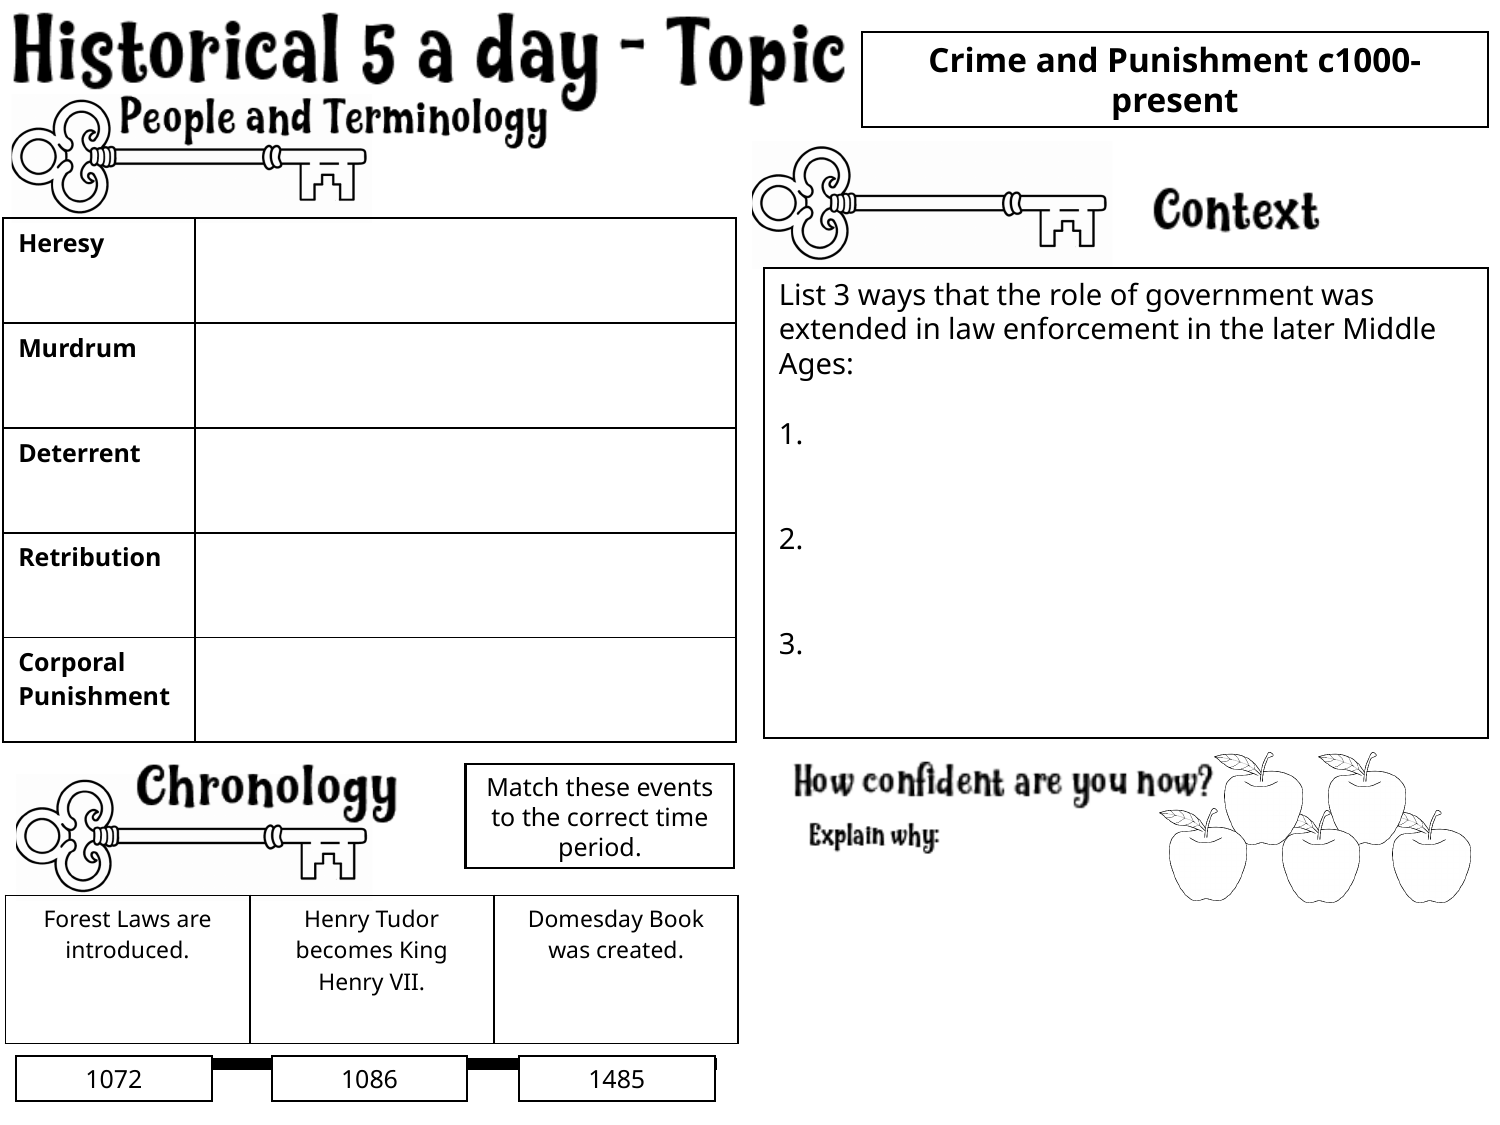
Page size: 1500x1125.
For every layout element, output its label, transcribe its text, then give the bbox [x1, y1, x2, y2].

table_header Henry Tudor becomes King Henry VII. [251, 896, 493, 1043]
text_box 1485 [518, 1065, 716, 1102]
text_box 1485 [518, 1055, 716, 1064]
text_box 1072 [15, 1055, 213, 1102]
text_box Match these events to the correct time period. [464, 763, 735, 869]
text_box 1086 [271, 1065, 468, 1102]
text_box List 3 ways that the role of government was extended in law enforcement in the later Middle Ages: 1. 2. 3. [763, 267, 1489, 739]
table_cell [196, 534, 735, 637]
table_cell [196, 638, 735, 741]
table_header Heresy [4, 219, 127, 322]
picture [16, 659, 416, 1016]
picture [0, 0, 854, 339]
table_header Domesday Book was created. [495, 896, 737, 1043]
table_header Forest Laws are introduced. [6, 896, 249, 1043]
picture [752, 24, 1113, 385]
table_cell Corporal Punishment [4, 638, 194, 741]
text_box 1086 [271, 1055, 468, 1064]
picture [784, 752, 1471, 903]
table_cell Deterrent [4, 429, 194, 532]
table_header [256, 219, 735, 322]
table_cell [196, 324, 735, 427]
picture [804, 817, 944, 857]
table_cell [196, 429, 735, 532]
picture [1148, 182, 1327, 239]
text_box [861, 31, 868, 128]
table_cell Murdrum [4, 324, 194, 427]
text_box Crime and Punishment c1000-present [996, 31, 1489, 128]
table_cell Retribution [4, 534, 194, 637]
